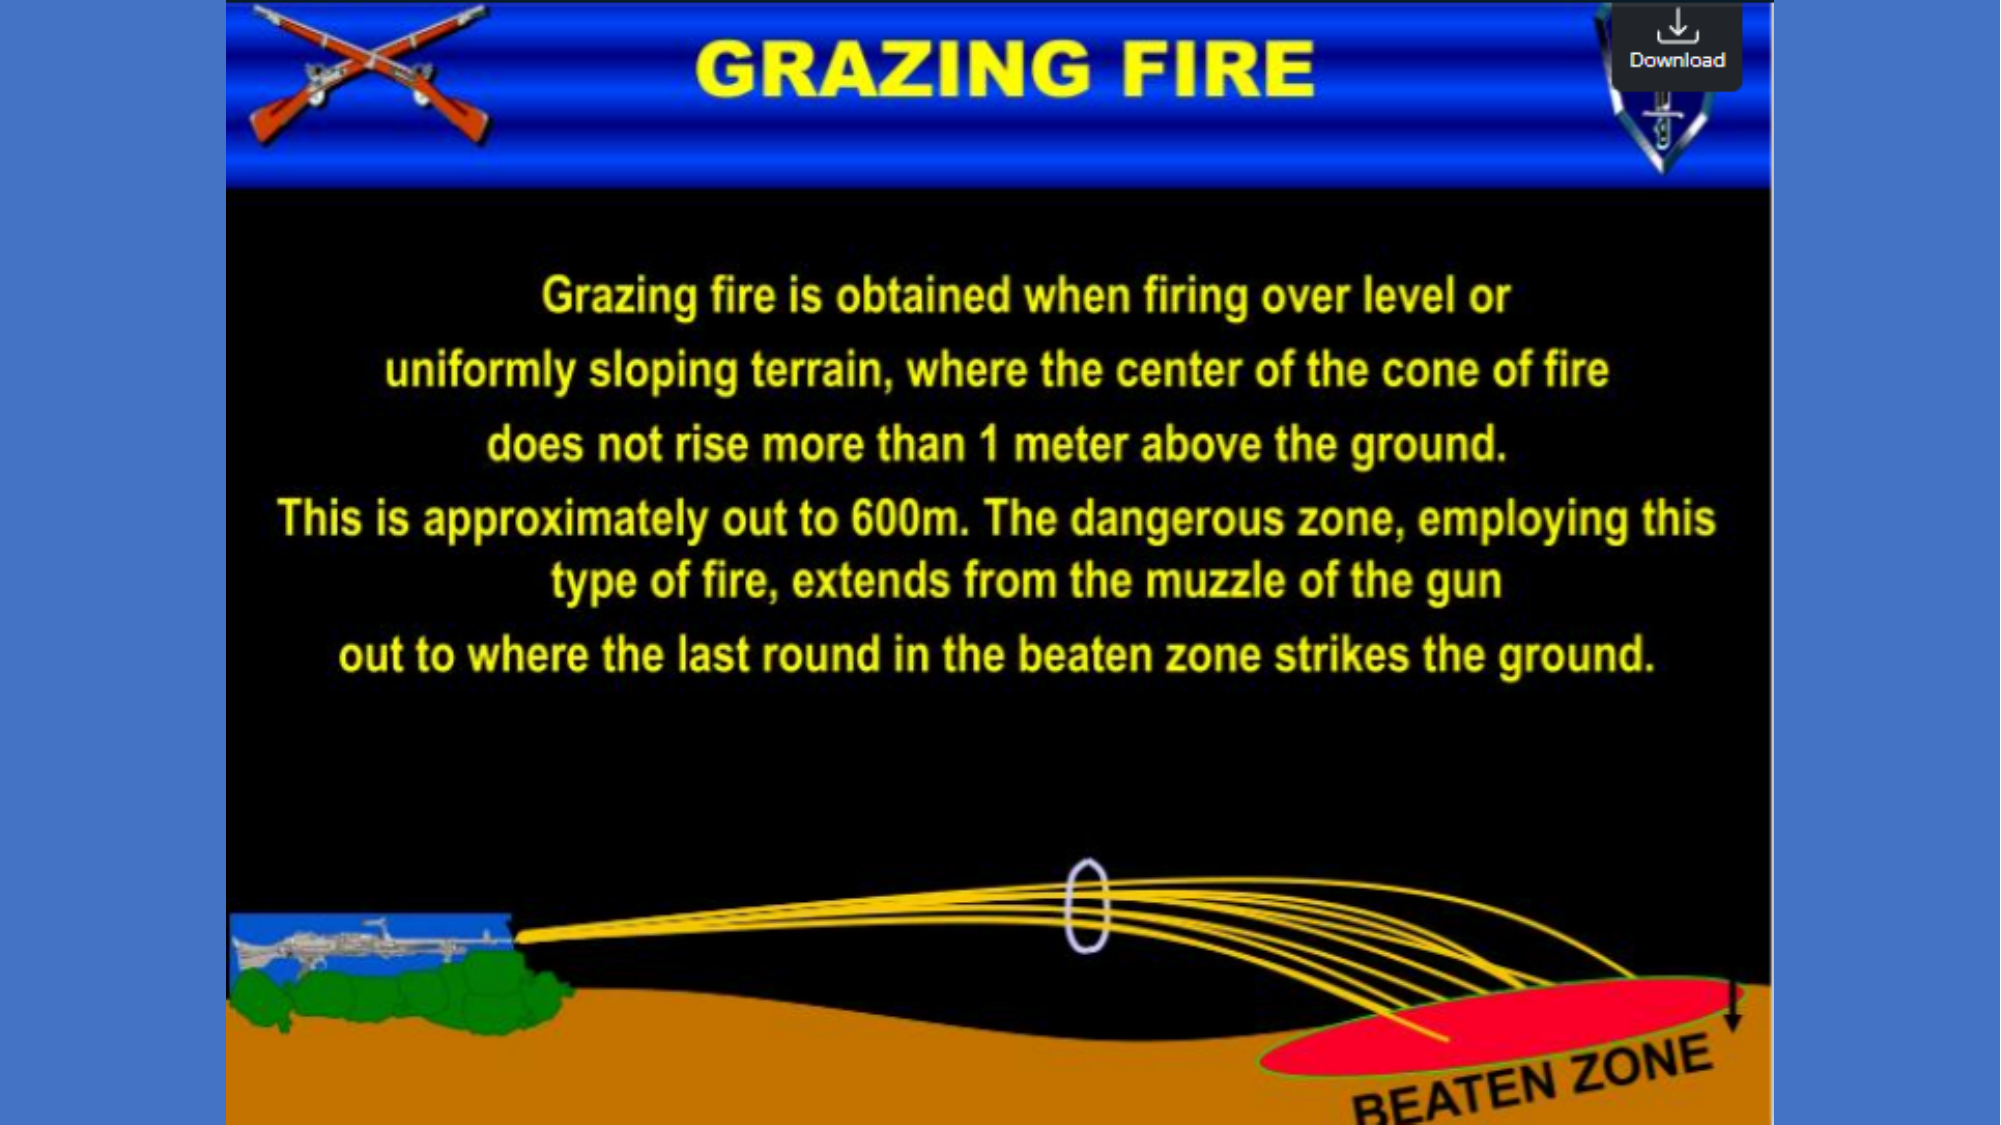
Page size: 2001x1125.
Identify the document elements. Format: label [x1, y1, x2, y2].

list [226, 0, 1774, 1125]
